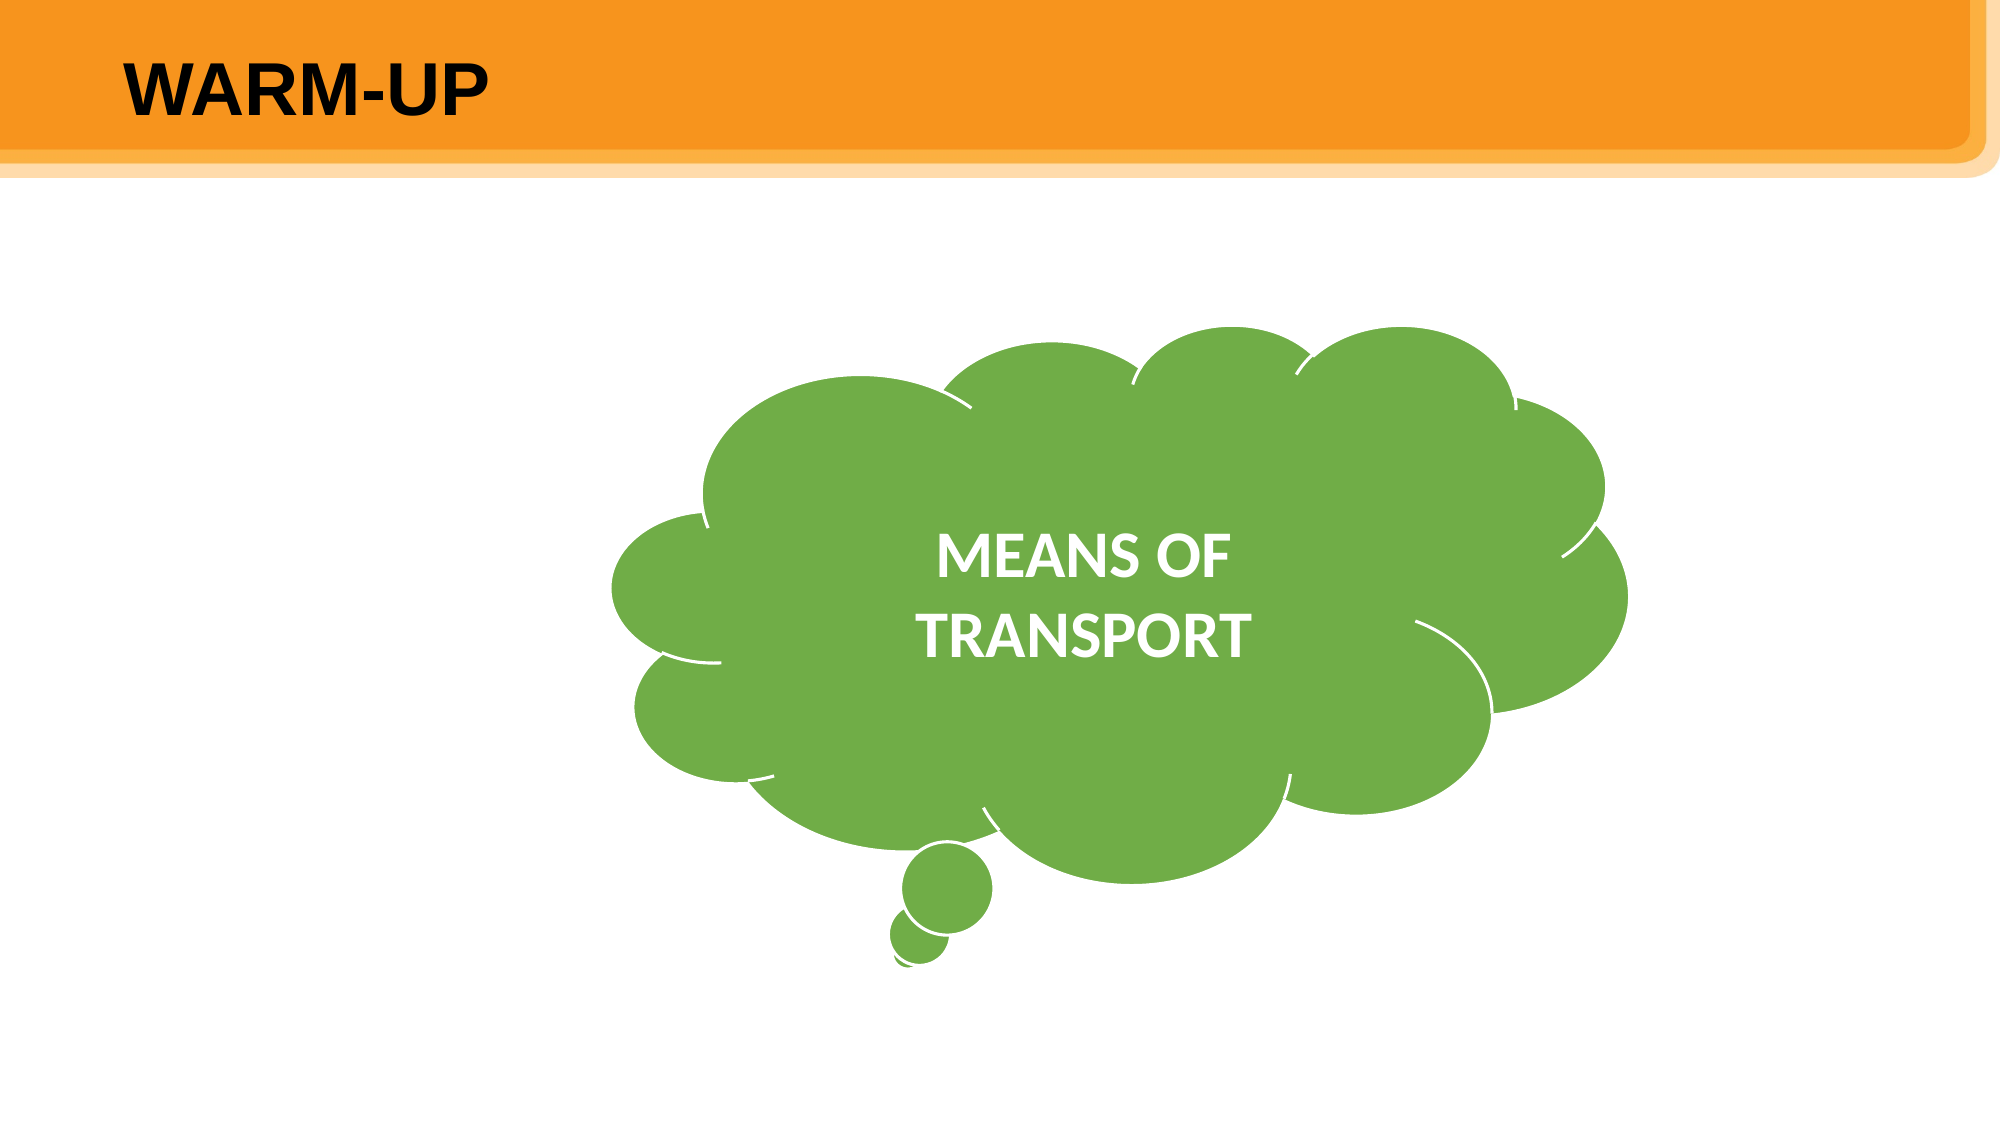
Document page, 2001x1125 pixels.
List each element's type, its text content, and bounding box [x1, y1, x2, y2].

text_box MEANS OF TRANSPORT [608, 323, 1632, 971]
picture [0, 0, 2000, 178]
